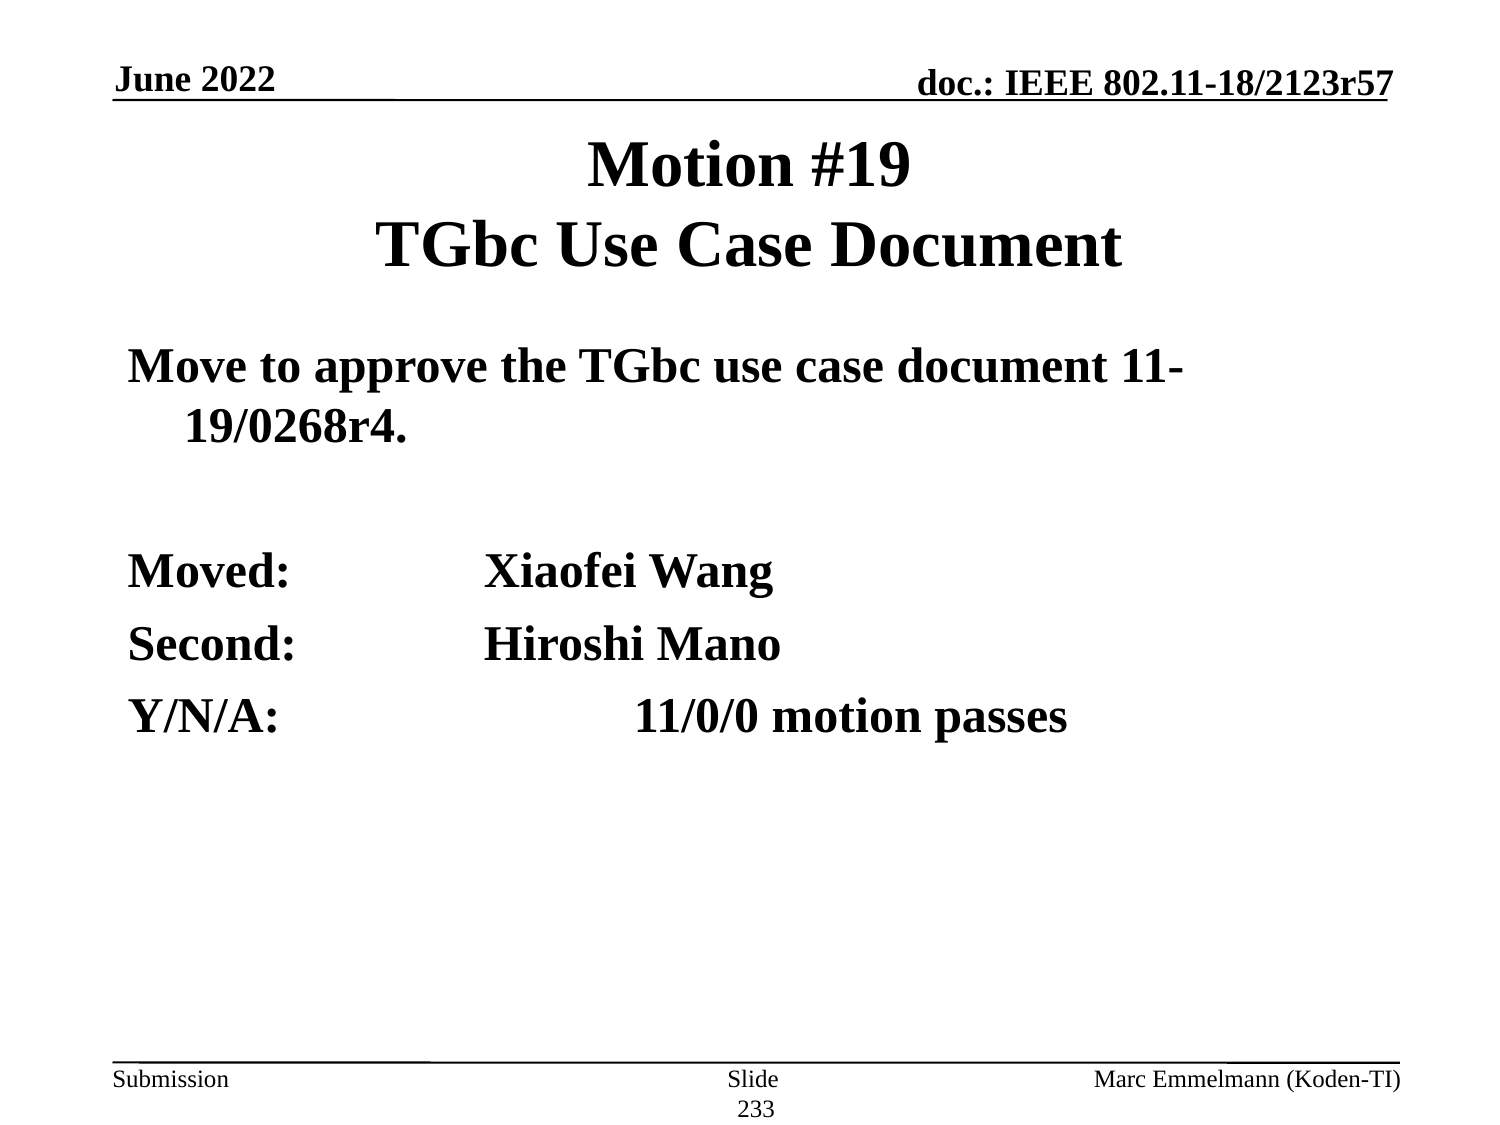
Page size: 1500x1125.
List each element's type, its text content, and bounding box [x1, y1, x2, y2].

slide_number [114, 54, 423, 100]
list Move to approve the TGbc use case document 11-19/0268r4. Moved: Xiaofei Wang Second: Hiroshi Mano Y/N/A: 11/0/0 motion passes [112, 324, 1388, 1000]
title Motion #19 TGbc Use Case Document [112, 112, 1388, 288]
slide_number Slide 233 [712, 1061, 800, 1123]
footer Marc Emmelmann (Koden-TI) [878, 1061, 1402, 1093]
